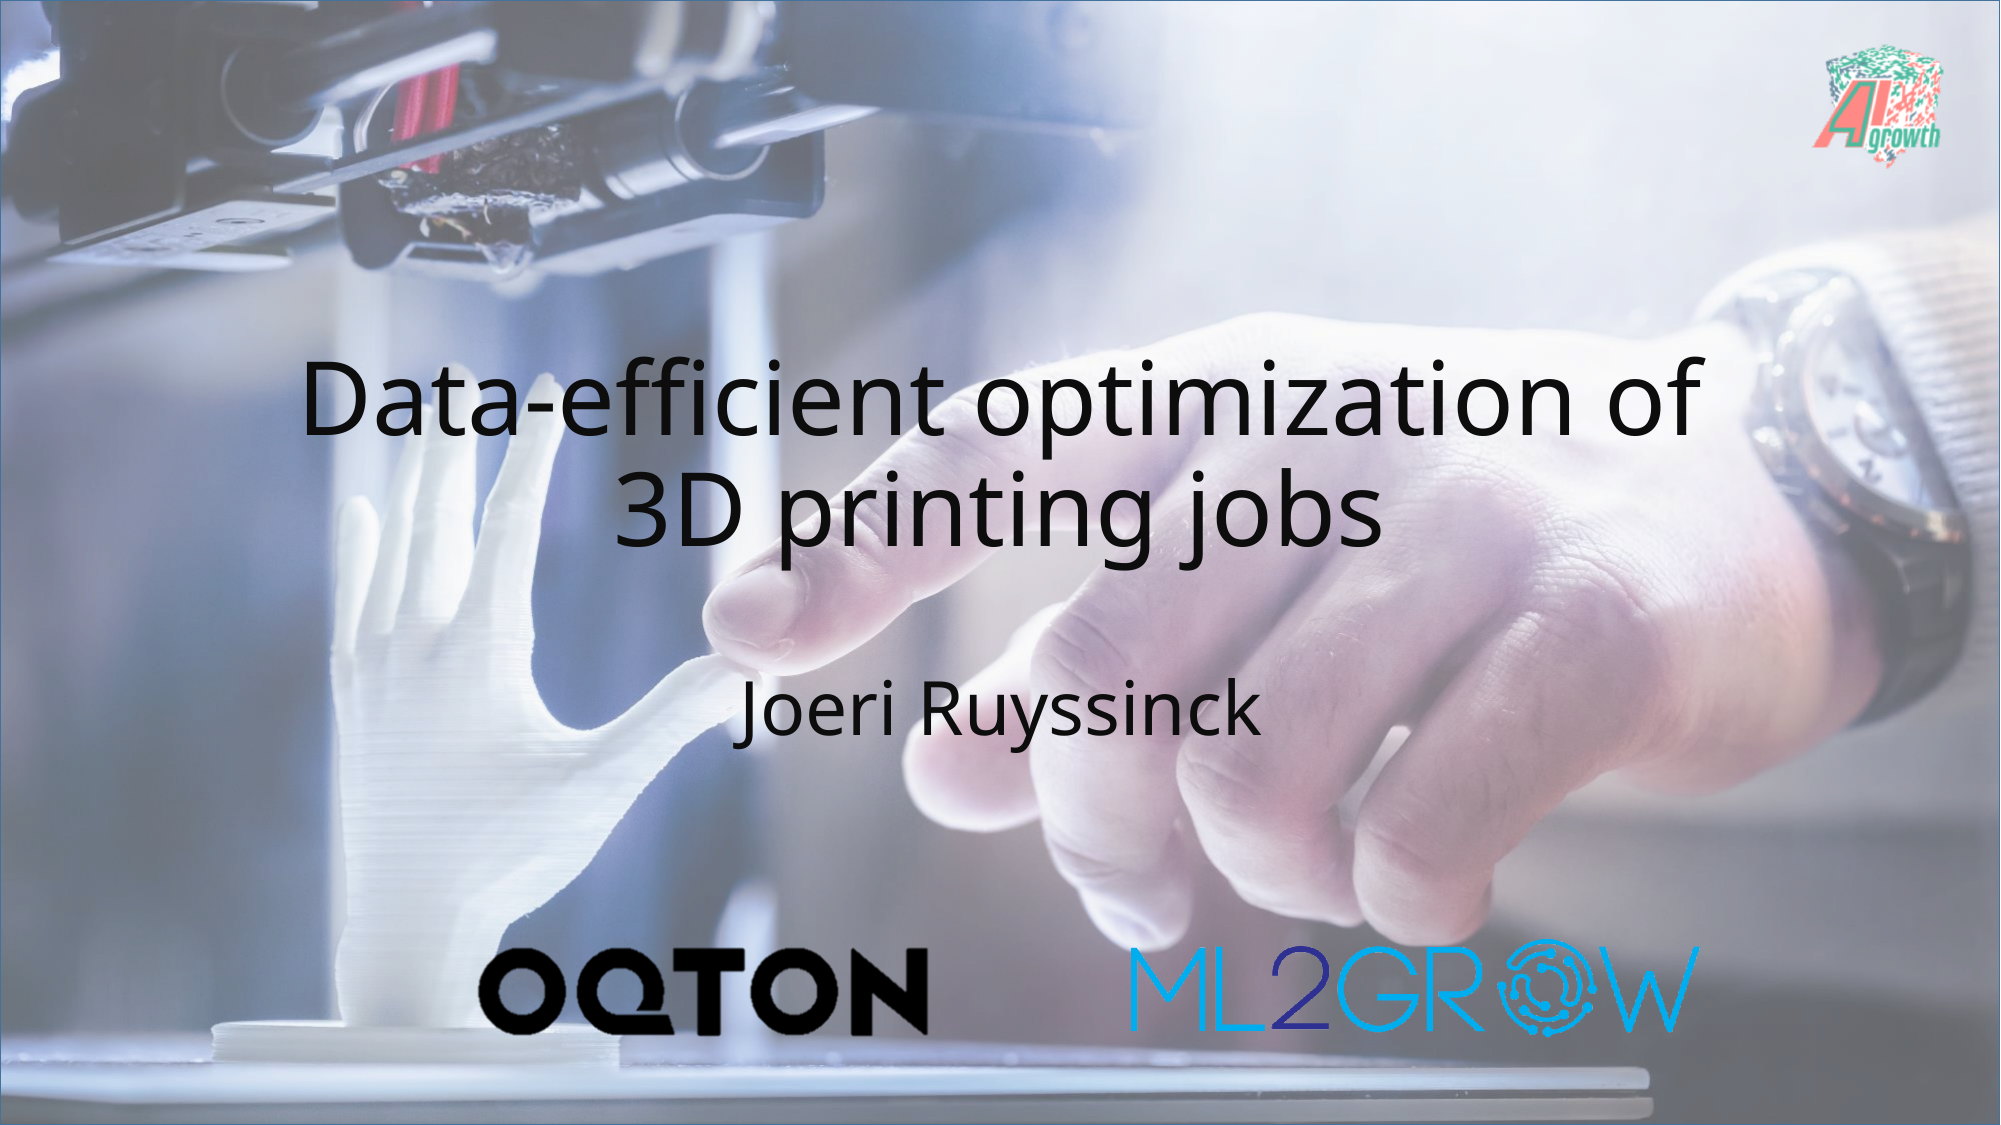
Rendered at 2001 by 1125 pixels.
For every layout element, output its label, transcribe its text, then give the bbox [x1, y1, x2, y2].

picture [1122, 928, 1702, 1054]
subtitle Joeri Ruyssinck [251, 663, 1752, 779]
picture [1791, 20, 1973, 185]
title Data-efficient optimization of 3D printing jobs [249, 335, 1750, 576]
text_box [0, 0, 2000, 1125]
picture [365, 910, 1047, 1054]
